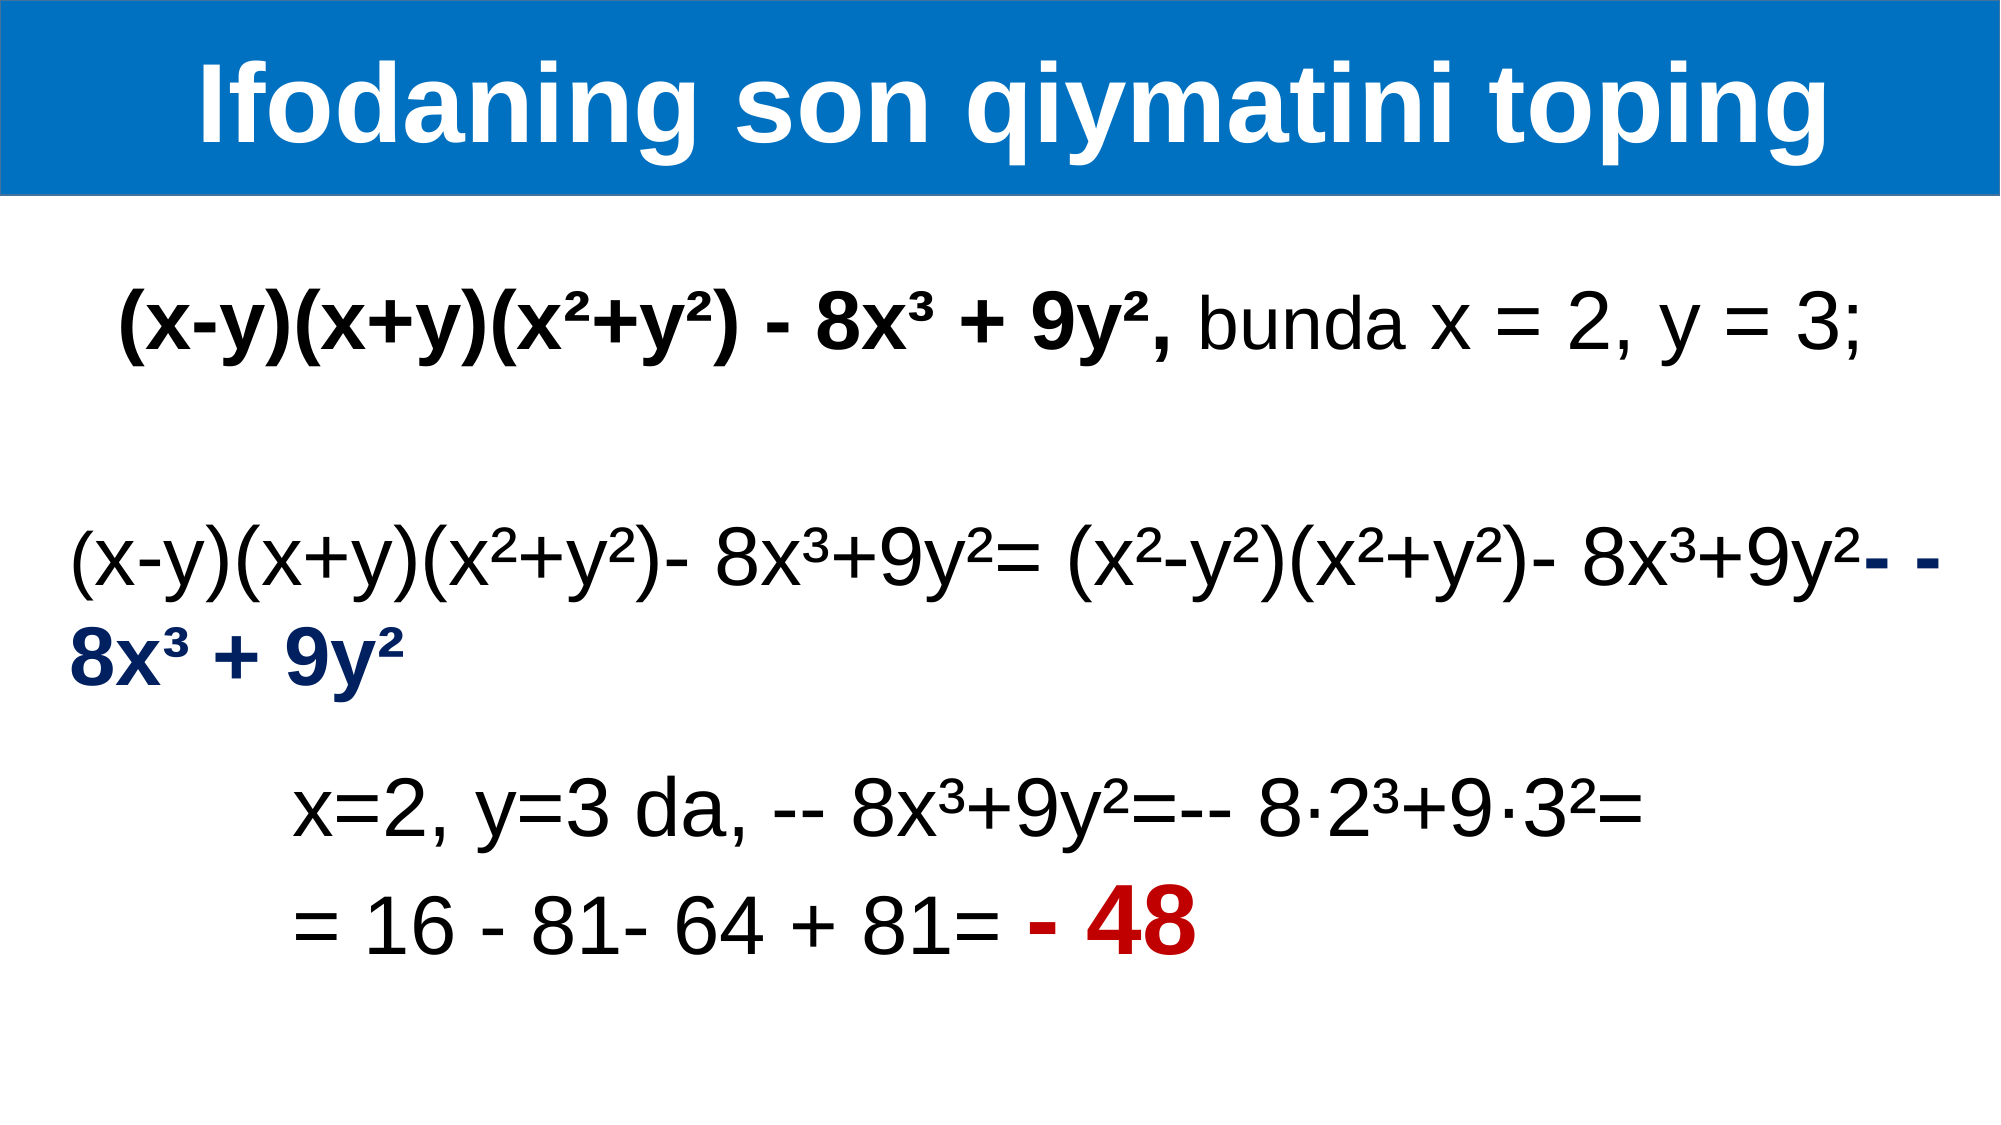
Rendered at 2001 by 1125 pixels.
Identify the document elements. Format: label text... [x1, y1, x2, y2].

text_box Ifodaning son qiymatini toping [0, 0, 2000, 196]
text_box (x-y)(x+y)(x²+y²) - 8x³ + 9y², bunda x = 2, y = 3; [102, 258, 1881, 374]
